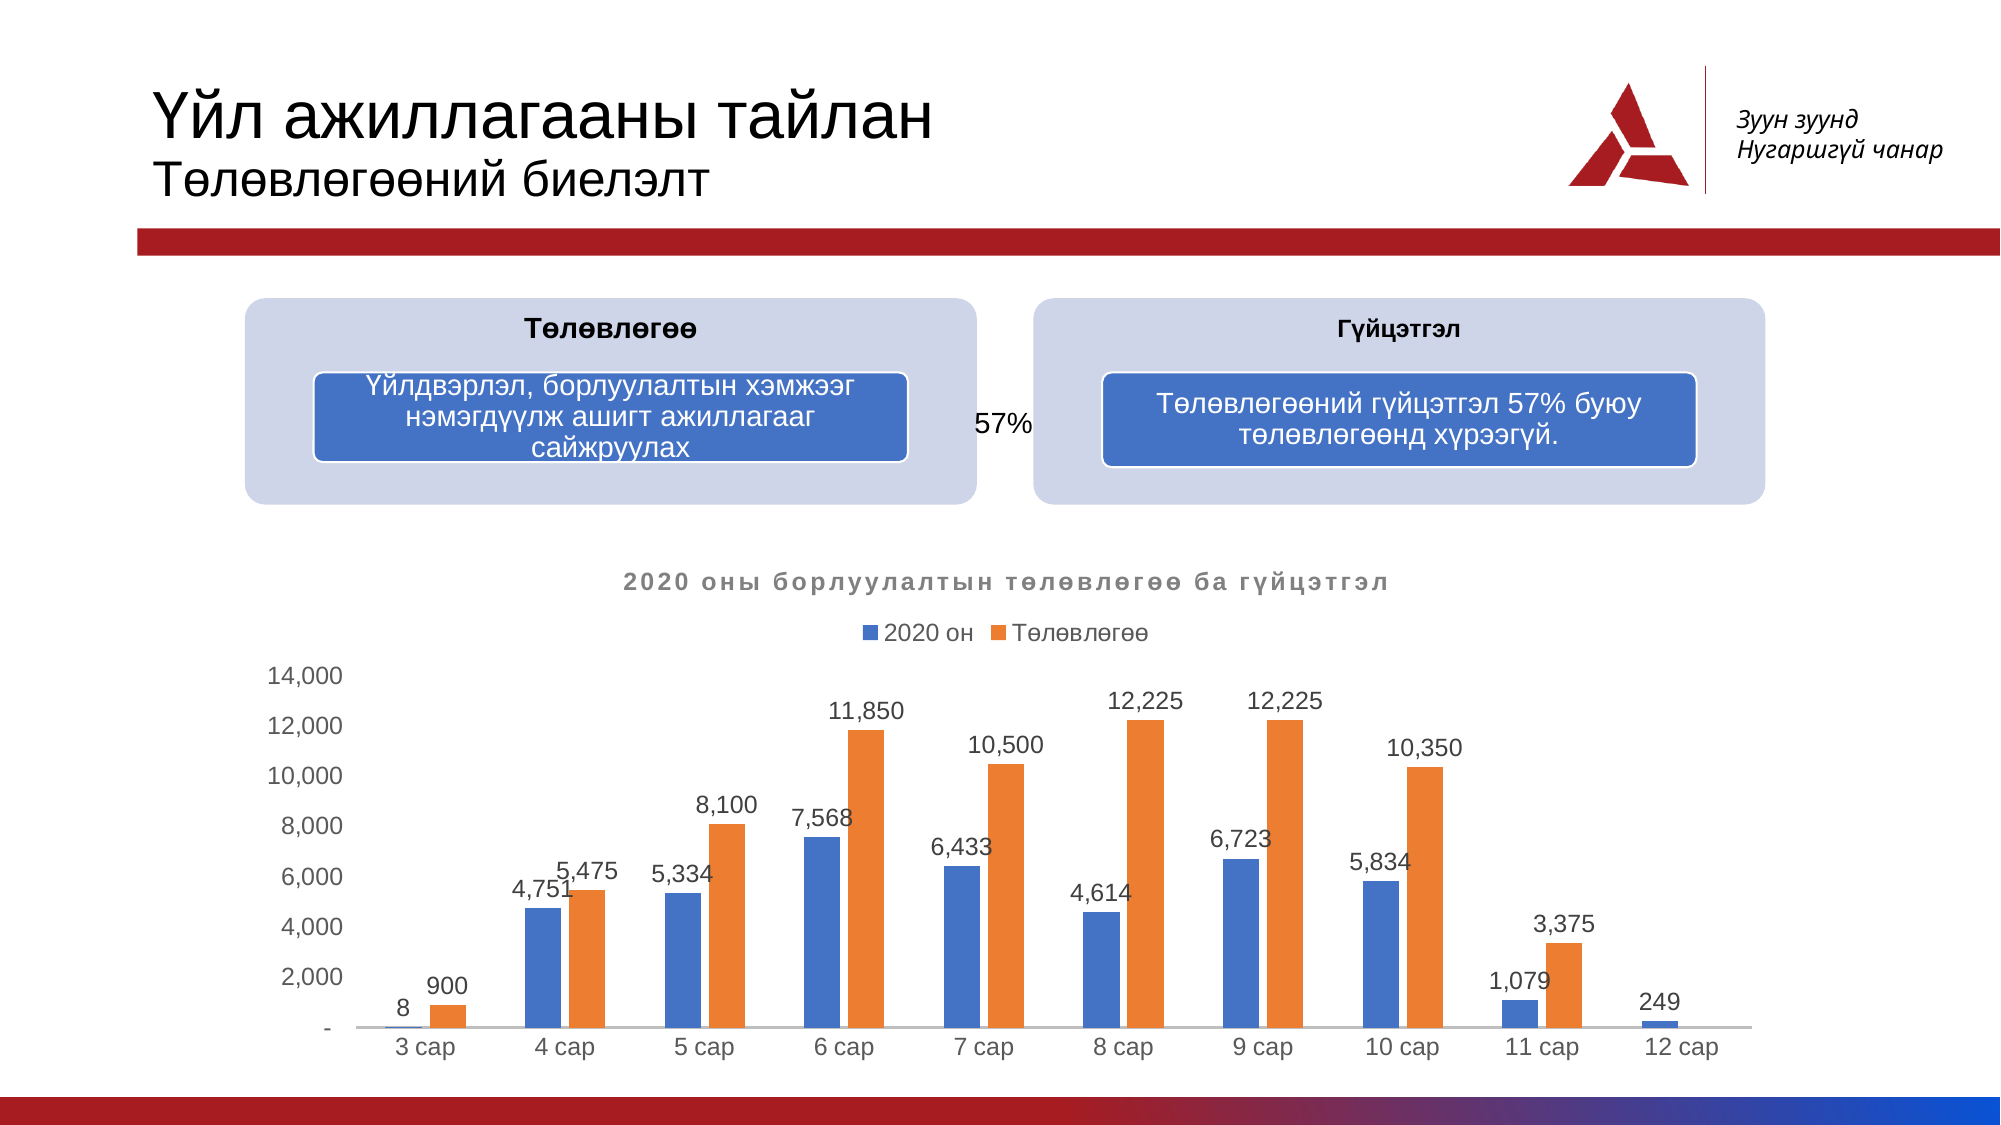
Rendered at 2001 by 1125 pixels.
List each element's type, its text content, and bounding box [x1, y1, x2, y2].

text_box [244, 298, 977, 505]
text_box 57% [977, 397, 1033, 447]
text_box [1102, 372, 1697, 468]
text_box [136, 227, 2000, 257]
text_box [313, 372, 908, 463]
text_box [0, 1097, 2000, 1125]
title Үйл ажиллагааны тайлан Төлөвлөгөөний биелэлт [137, 59, 1263, 229]
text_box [1568, 66, 1956, 195]
chart [229, 542, 1783, 1071]
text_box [1033, 298, 1766, 505]
